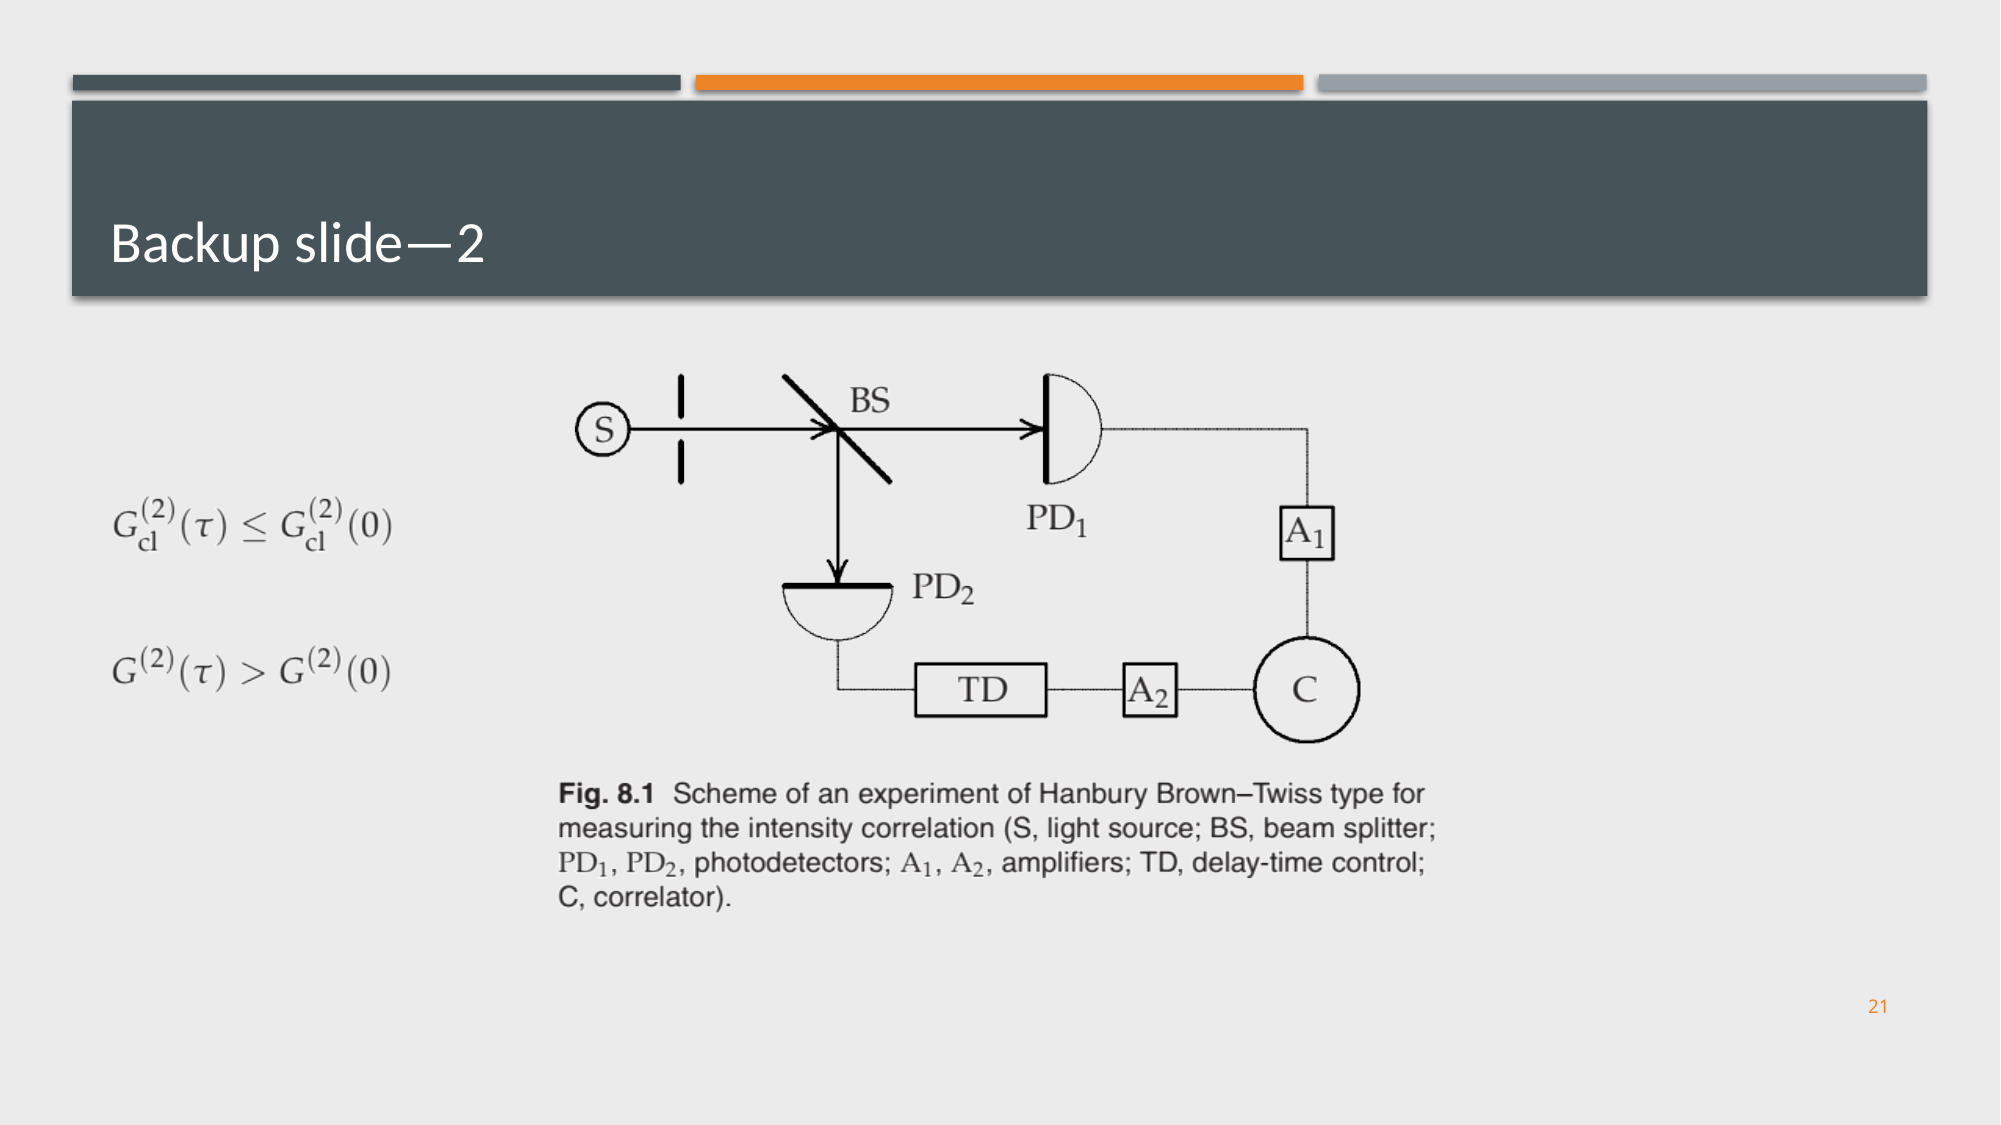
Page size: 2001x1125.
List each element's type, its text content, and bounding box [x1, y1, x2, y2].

slide_number 21 [1732, 977, 1905, 1037]
picture [96, 471, 398, 562]
title Backup slide—2 [95, 115, 1905, 282]
picture [550, 356, 1450, 928]
picture [94, 618, 395, 715]
